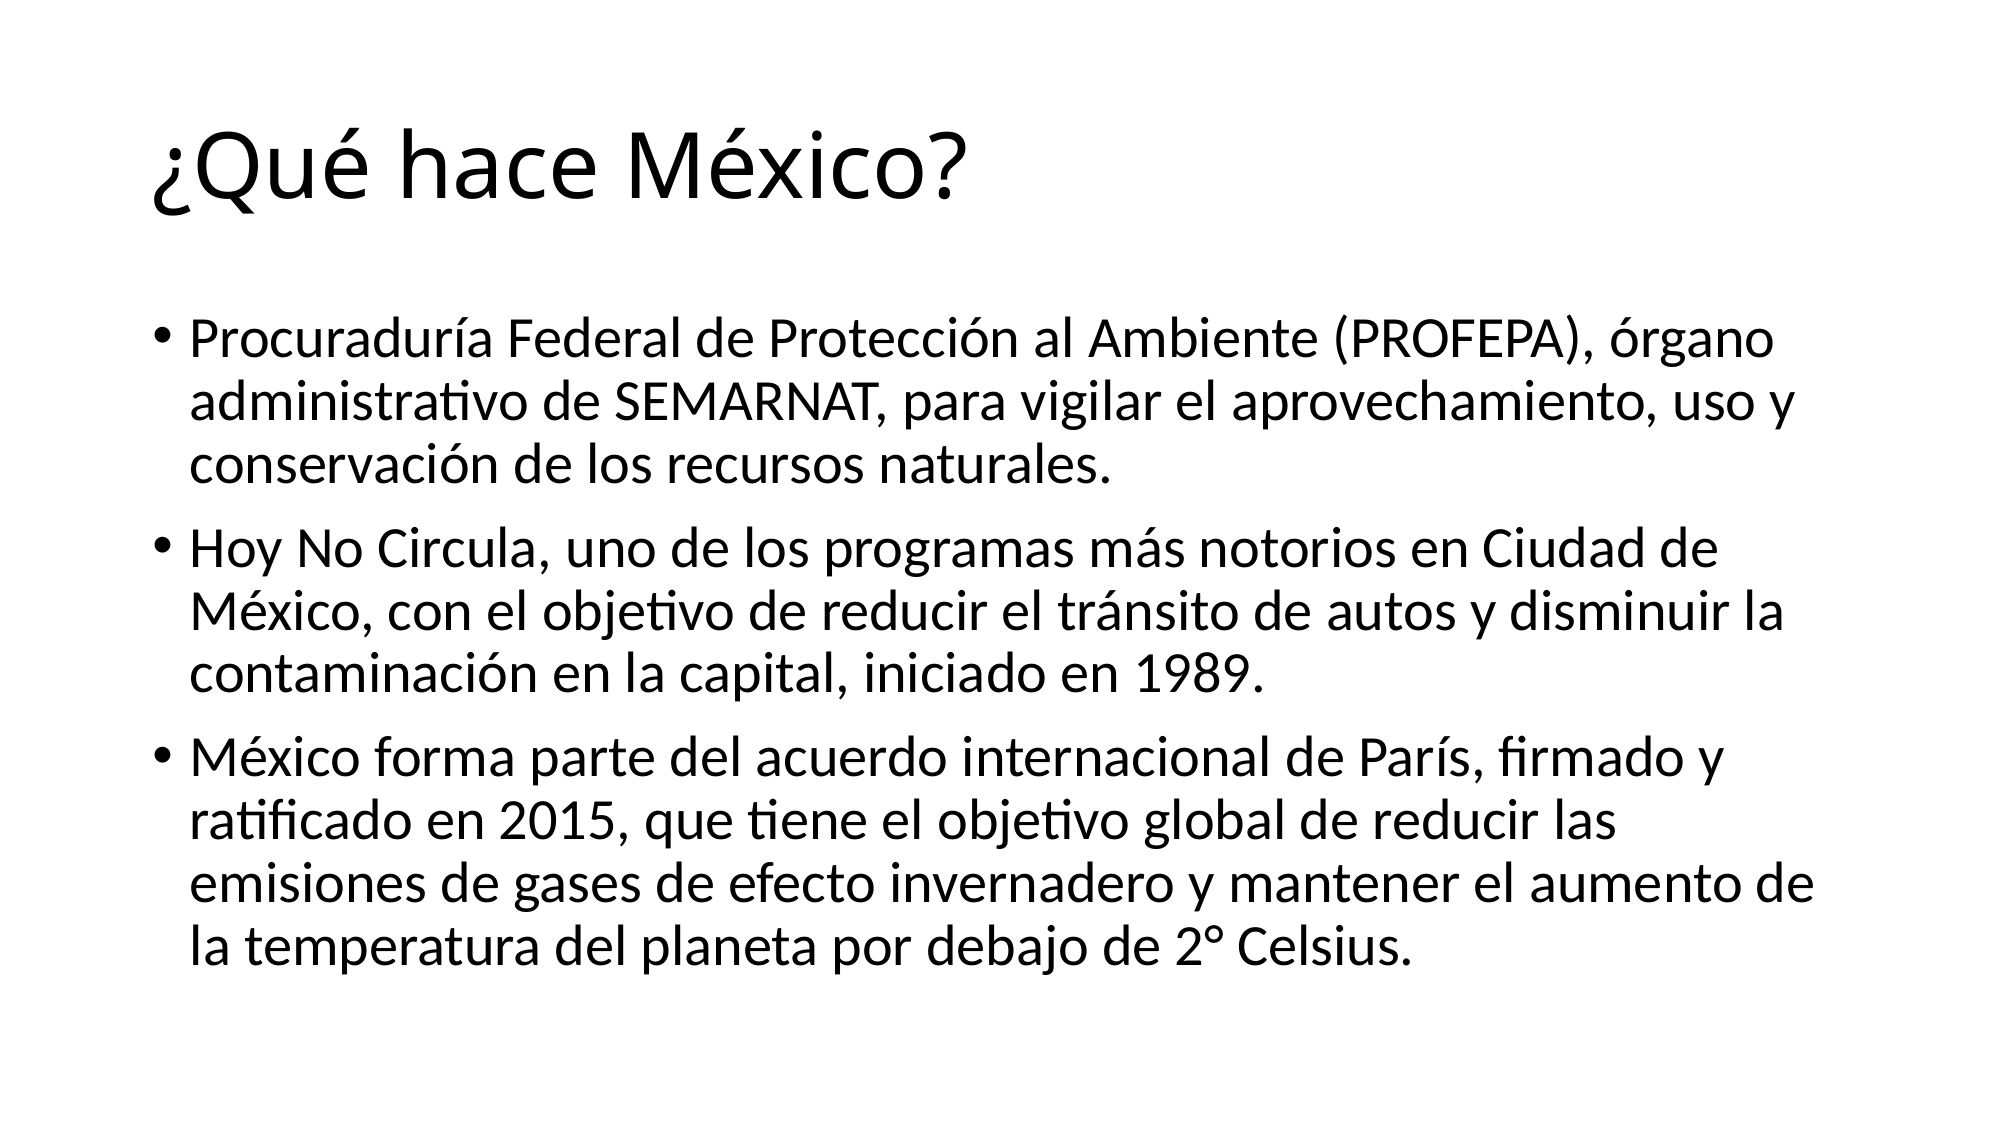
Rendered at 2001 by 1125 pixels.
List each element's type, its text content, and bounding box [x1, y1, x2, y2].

title ¿Qué hace México? [137, 59, 1863, 278]
list Procuraduría Federal de Protección al Ambiente (PROFEPA), órgano administrativo de SEMARNAT, para vigilar el aprovechamiento, uso y conservación de los recursos naturales. Hoy No Circula, uno de los programas más notorios en Ciudad de México, con el objetivo de reducir el tránsito de autos y disminuir la contaminación en la capital, iniciado en 1989. México forma parte del acuerdo internacional de París, firmado y ratificado en 2015, que tiene el objetivo global de reducir las emisiones de gases de efecto invernadero y mantener el aumento de la temperatura del planeta por debajo de 2° Celsius. [137, 299, 1863, 1014]
